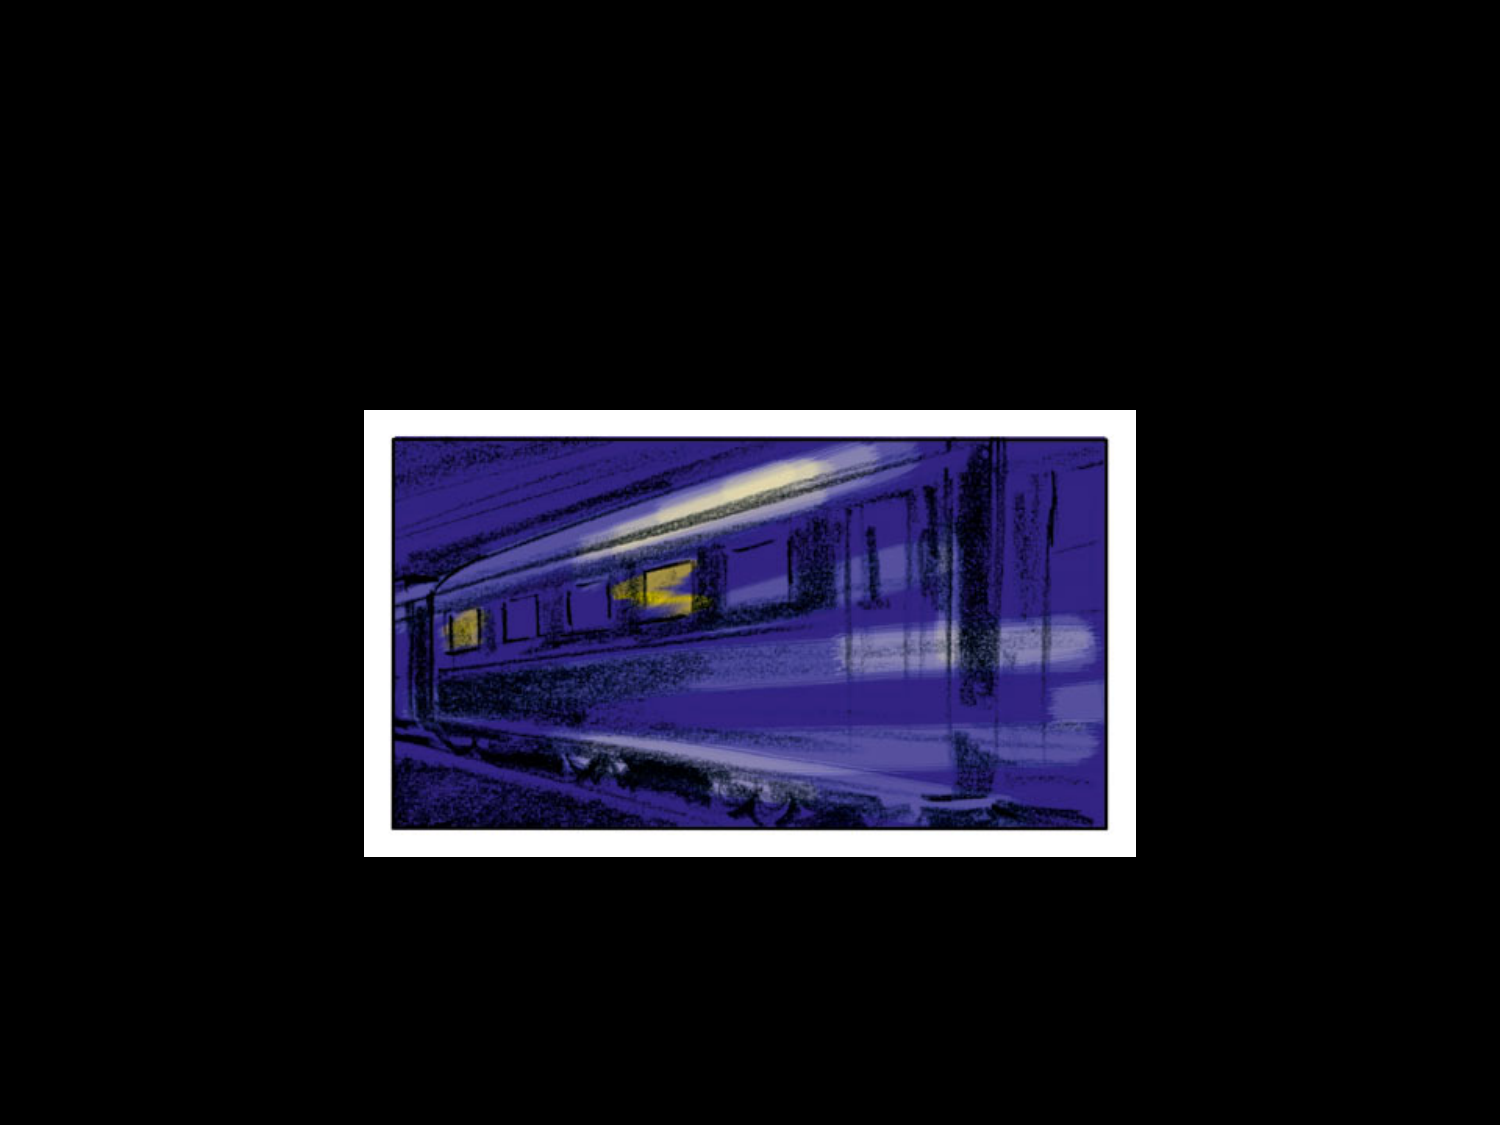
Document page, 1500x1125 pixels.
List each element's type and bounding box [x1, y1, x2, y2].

list [363, 409, 1137, 858]
